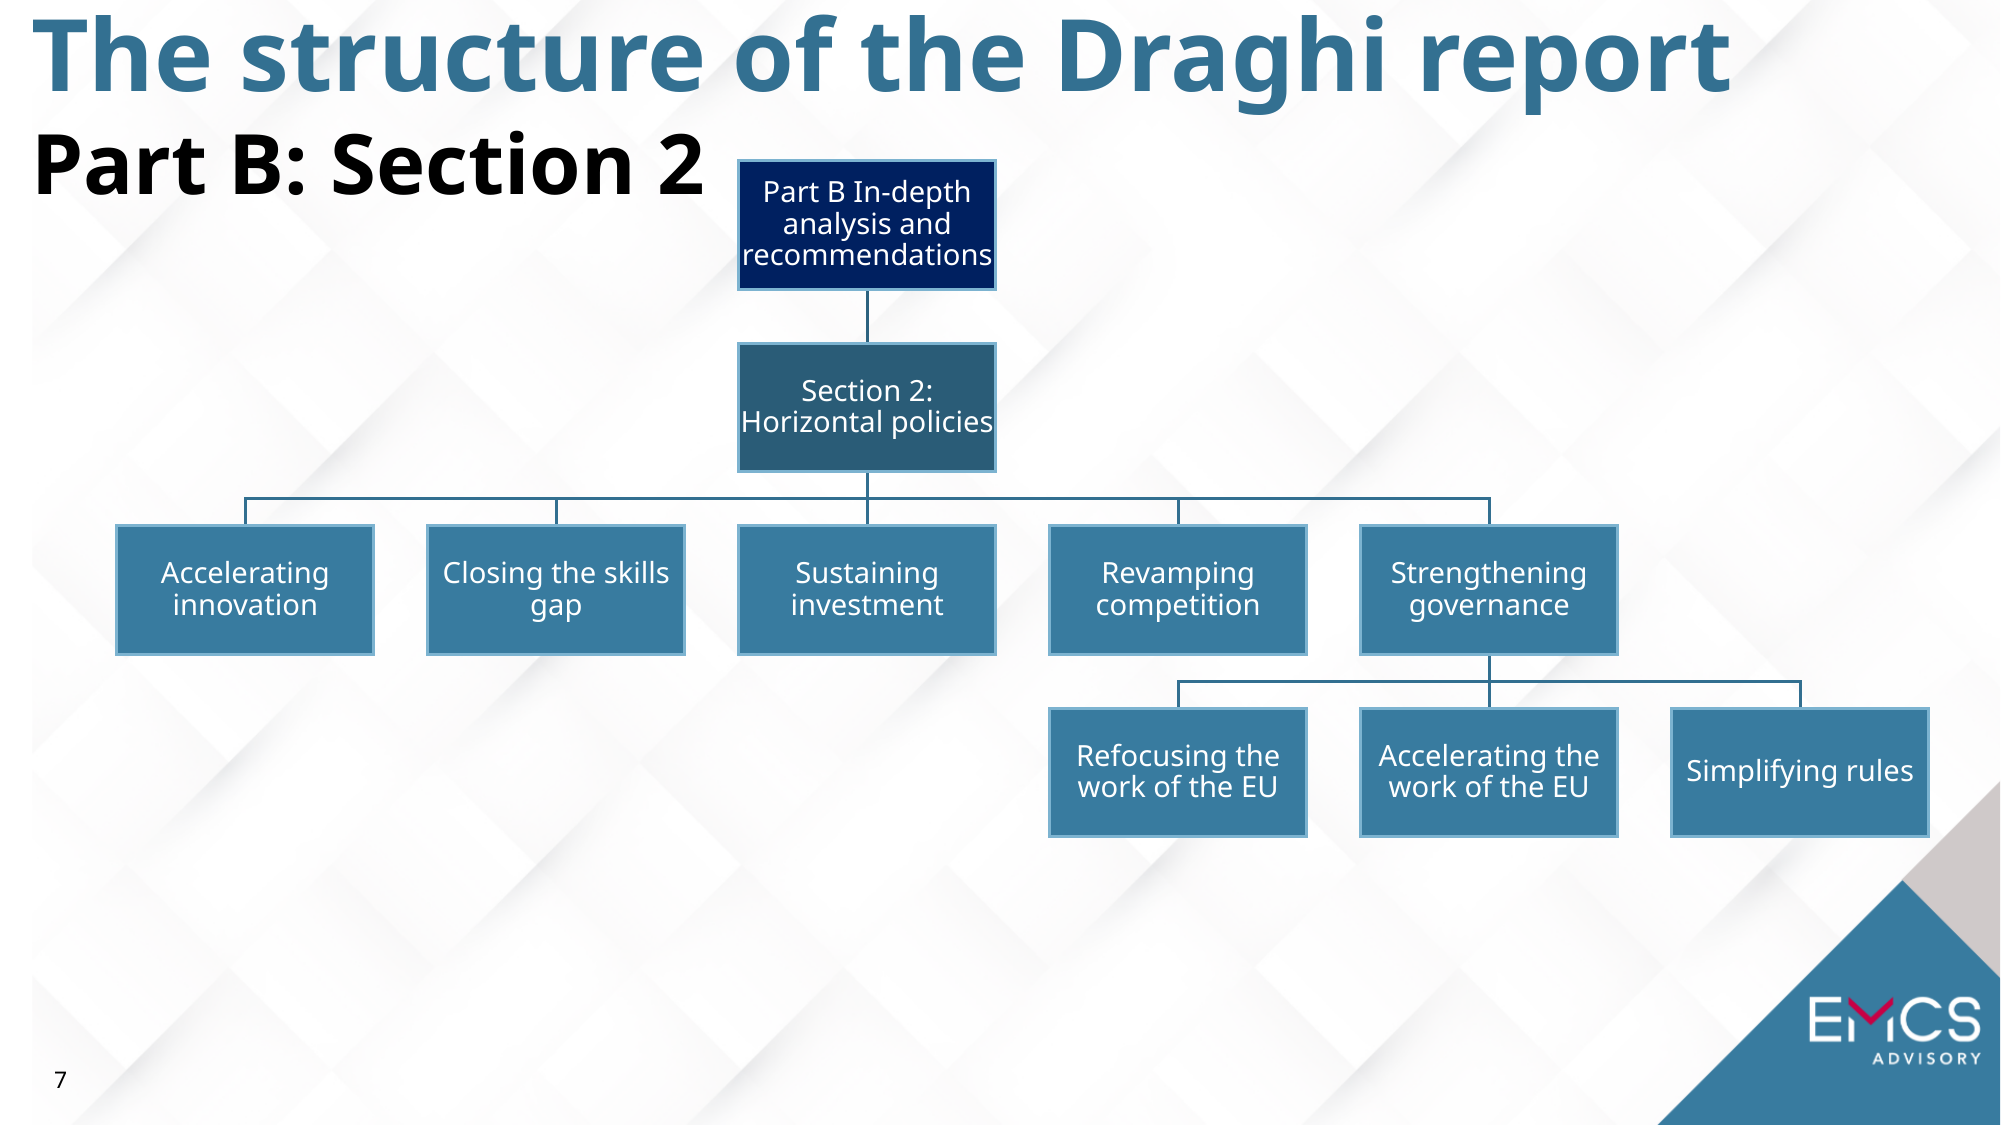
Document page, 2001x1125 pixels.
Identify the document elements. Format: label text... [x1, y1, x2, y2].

text_box 7 [39, 1058, 148, 1101]
text_box The structure of the Draghi report Part B: Section 2 [16, 0, 1859, 219]
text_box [115, 69, 1930, 929]
picture [32, 0, 2001, 1125]
